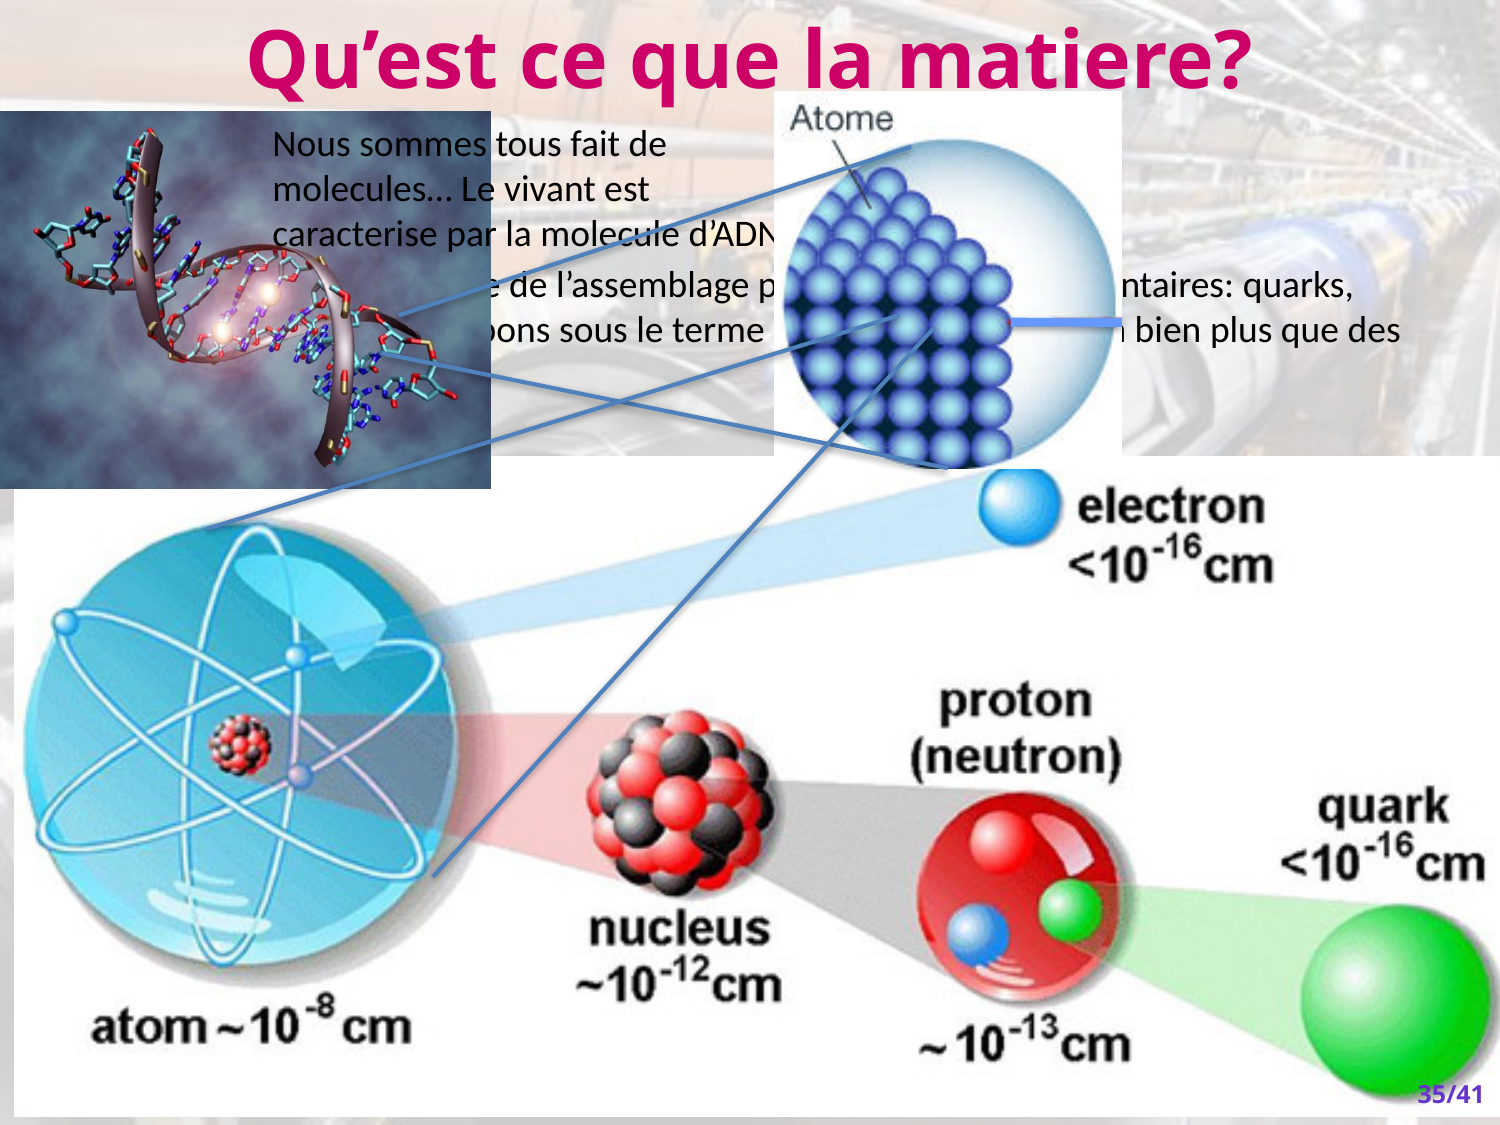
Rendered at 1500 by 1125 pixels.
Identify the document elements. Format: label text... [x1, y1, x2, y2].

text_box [206, 314, 900, 530]
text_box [773, 91, 1123, 469]
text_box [408, 351, 959, 853]
picture [0, 111, 1500, 1117]
text_box Nous sommes tous fait de molecules… Le vivant est caracterise par la molecule d’ADN. [491, 111, 768, 145]
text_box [398, 146, 912, 316]
text_box La matiere ordinaire est faite de l’assemblage precis de briques elementaires: quarks, electrons… Nous les regroupons sous le terme de particules mais il y a bien plus que des quarks et electrons [1127, 252, 1464, 402]
title Qu’est ce que la matiere? [75, 0, 1425, 112]
